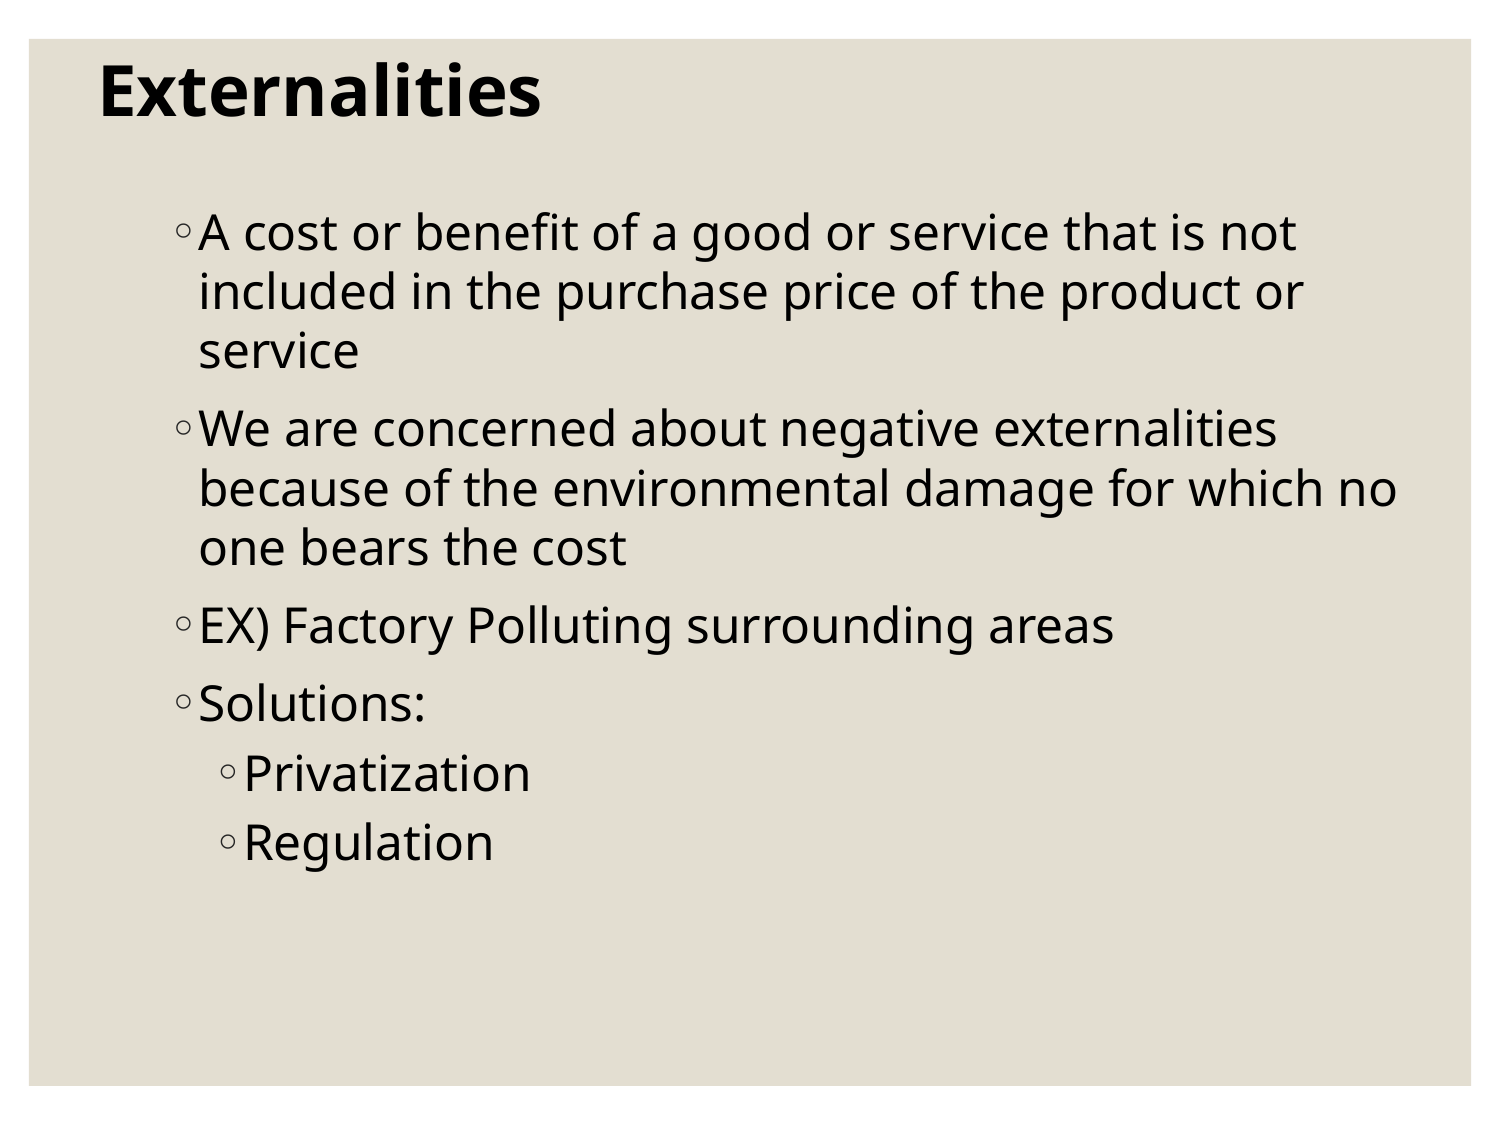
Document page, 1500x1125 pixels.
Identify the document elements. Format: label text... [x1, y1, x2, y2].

list A cost or benefit of a good or service that is not included in the purchase price of the product or service We are concerned about negative externalities because of the environmental damage for which no one bears the cost EX) Factory Polluting surrounding areas Solutions: Privatization Regulation [82, 193, 1418, 879]
title Externalities [82, 29, 1500, 159]
